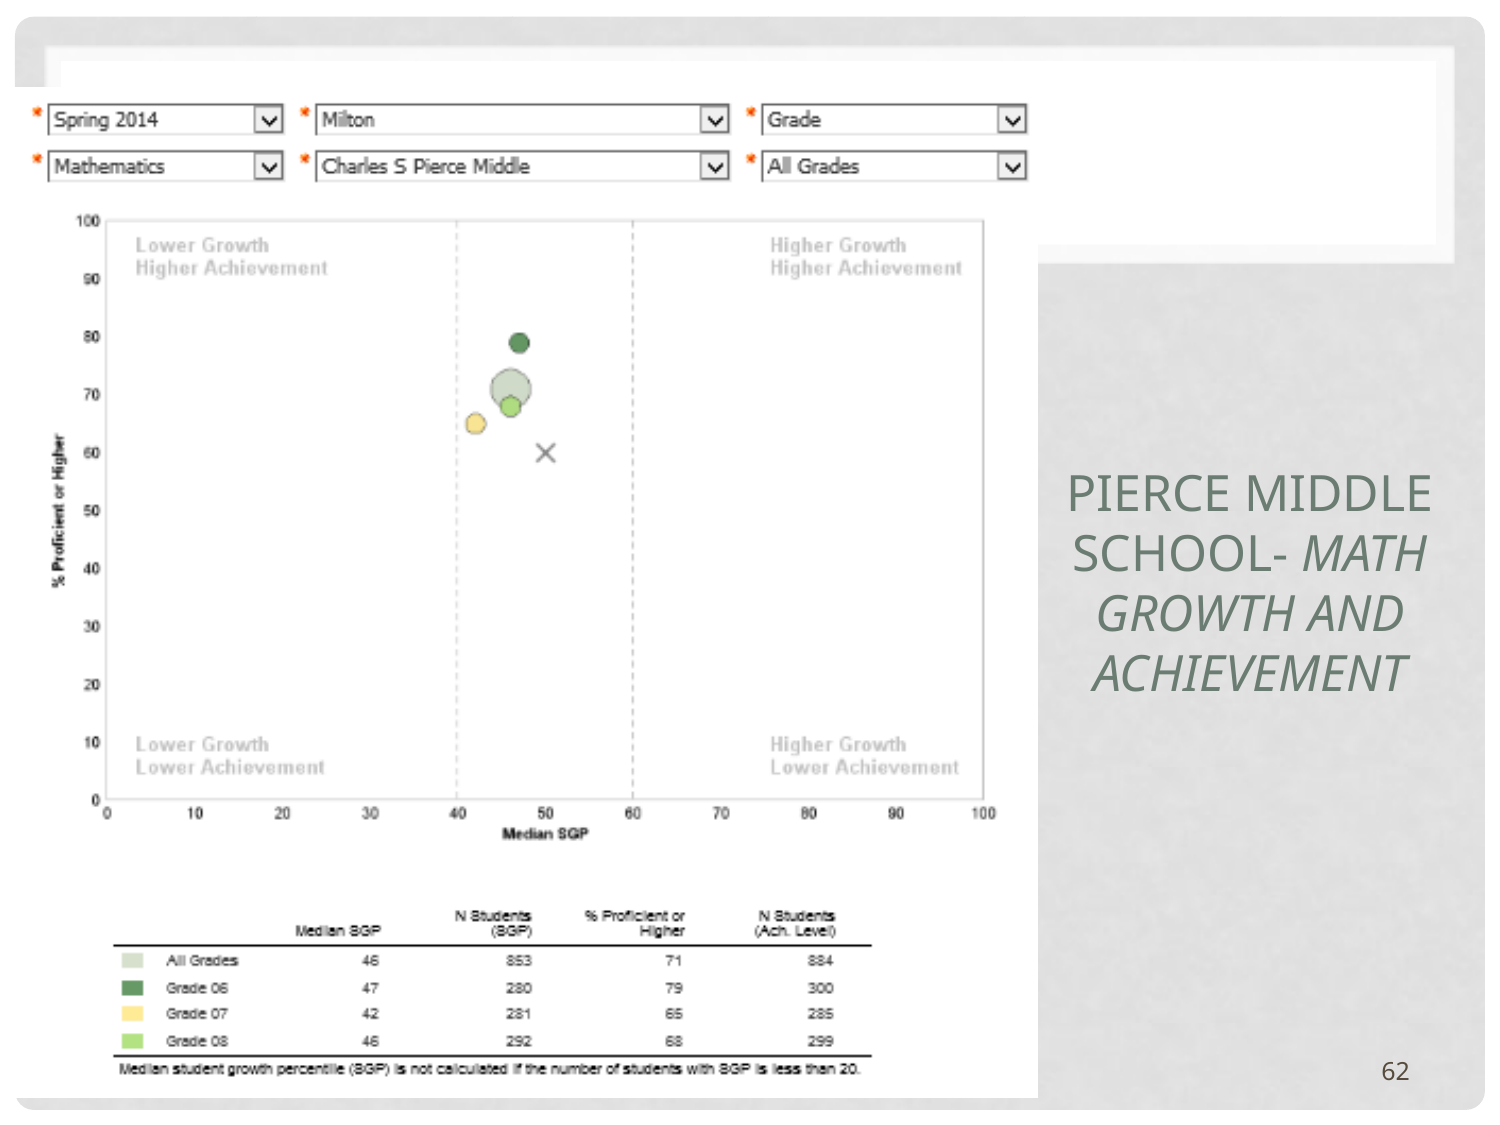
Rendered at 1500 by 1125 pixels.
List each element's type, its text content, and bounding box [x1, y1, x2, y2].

title Pierce Middle School- Math Growth and Achievement [1038, 187, 1463, 975]
slide_number 62 [1074, 1042, 1425, 1103]
picture [12, 87, 1038, 1098]
